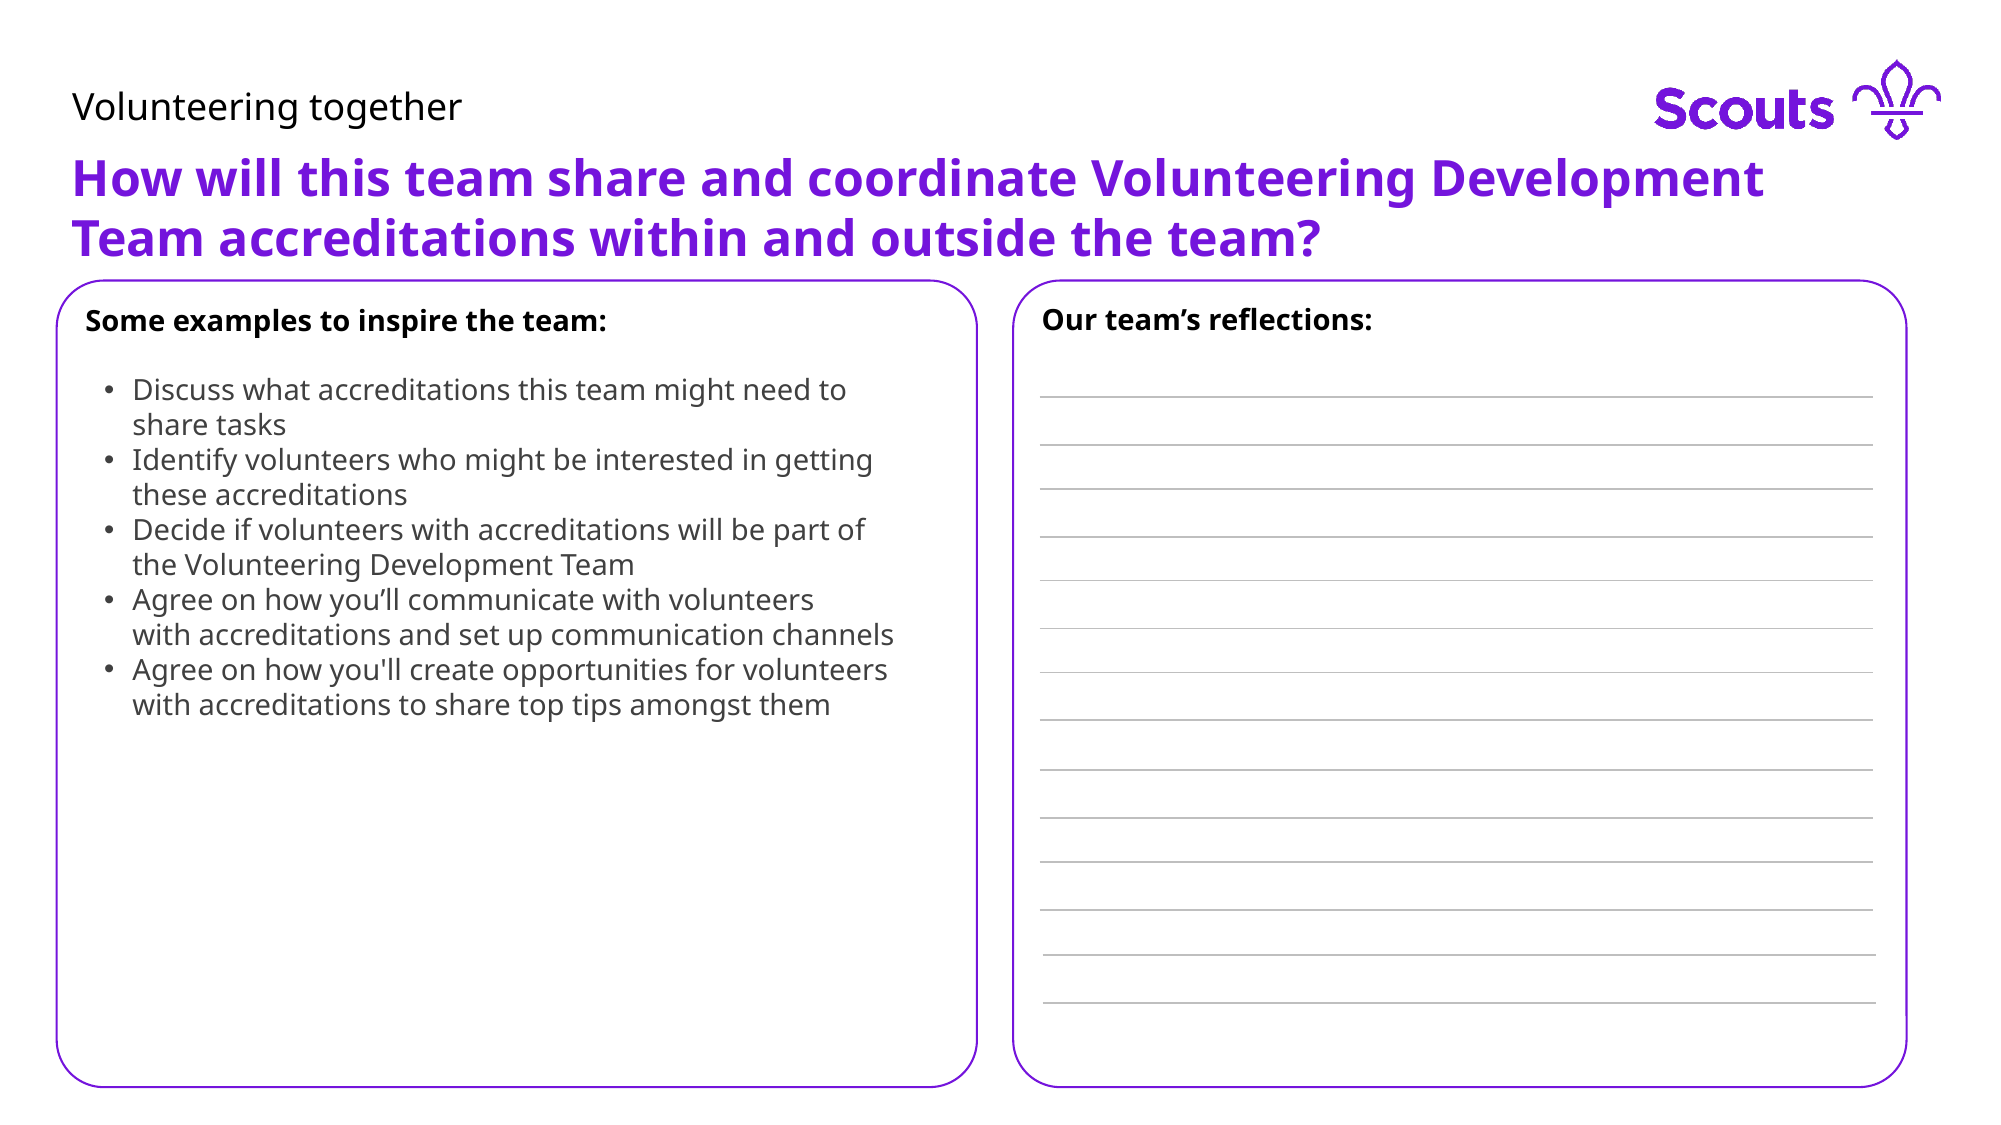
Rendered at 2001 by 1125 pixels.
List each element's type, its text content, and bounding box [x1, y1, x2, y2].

picture [1654, 59, 1941, 140]
text_box Our team’s reflections: [1011, 278, 1909, 1090]
text_box Some examples to inspire the team: Discuss what accreditations this team might need to share tasks Identify volunteers who might be interested in getting these accreditations Decide if volunteers with accreditations will be part of the Volunteering Development Team Agree on how you’ll communicate with volunteers with accreditations and set up communication channels Agree on how you'll create opportunities for volunteers with accreditations to share top tips amongst them [54, 278, 980, 1090]
text_box Volunteering together [71, 82, 1275, 128]
text_box How will this team share and coordinate Volunteering Development Team accreditations within and outside the team? [56, 138, 1924, 274]
